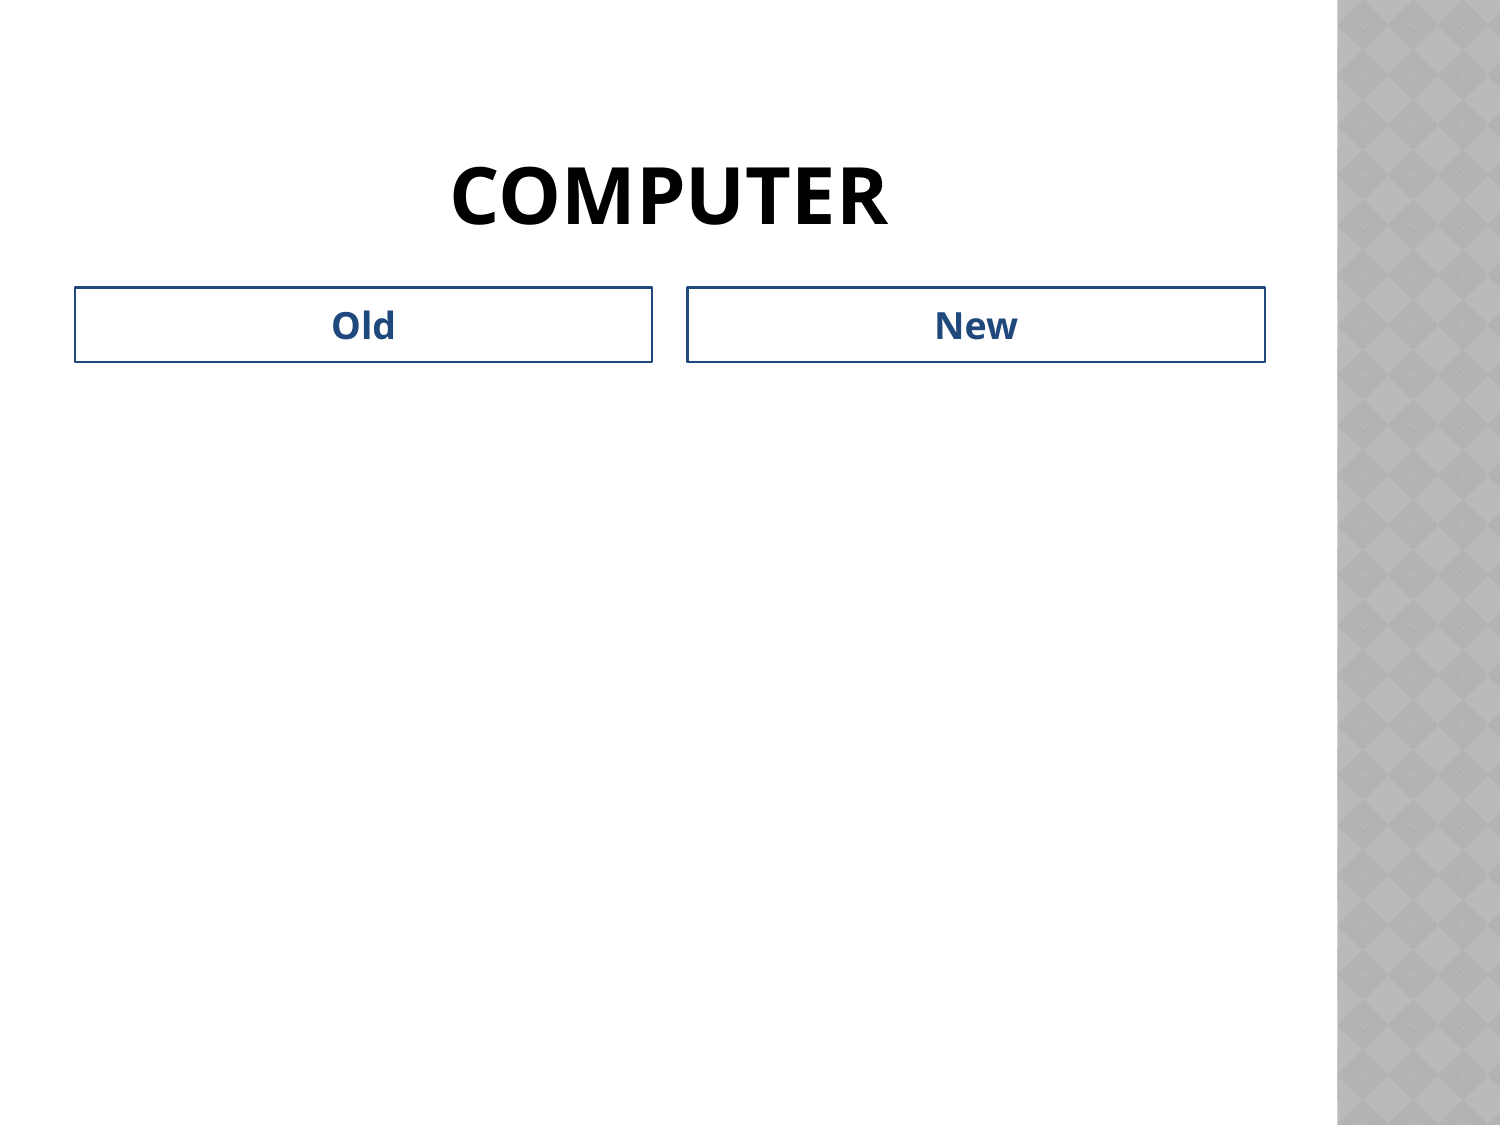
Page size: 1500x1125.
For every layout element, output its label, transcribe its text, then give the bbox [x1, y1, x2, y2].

title Computer [75, 52, 1263, 240]
list New [686, 286, 1266, 363]
list Old [74, 286, 653, 363]
